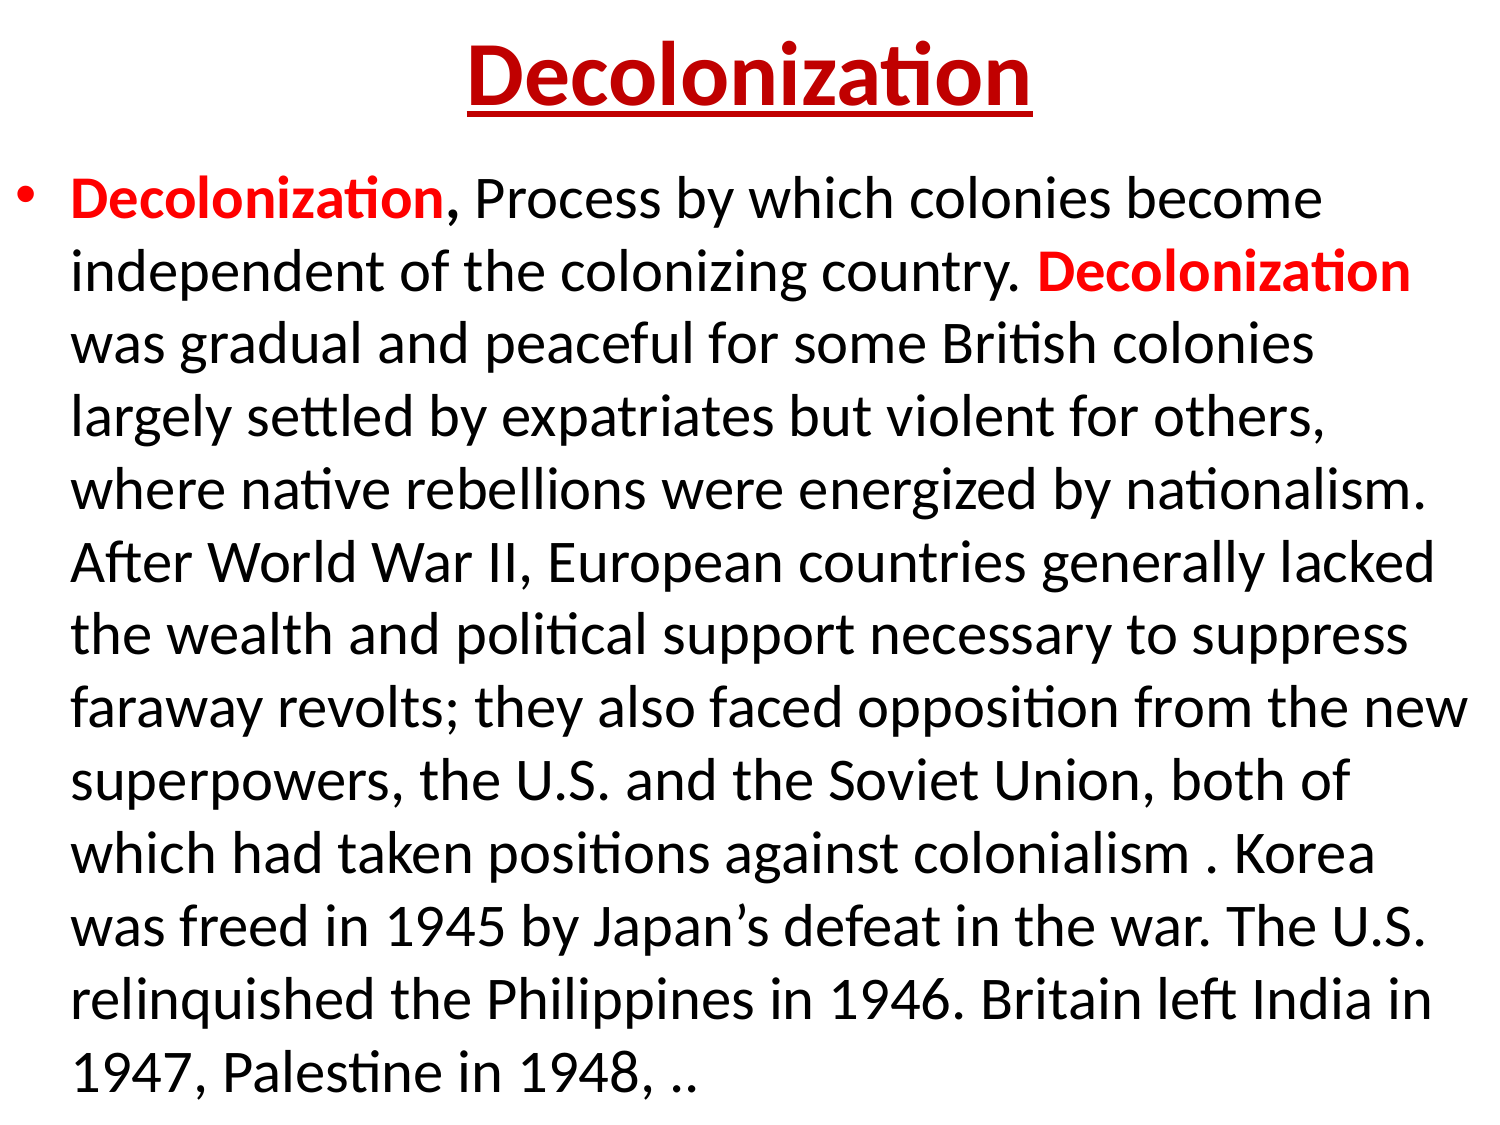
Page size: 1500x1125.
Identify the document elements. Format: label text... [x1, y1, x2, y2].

list Decolonization, Process by which colonies become independent of the colonizing country. Decolonization was gradual and peaceful for some British colonies largely settled by expatriates but violent for others, where native rebellions were energized by nationalism. After World War II, European countries generally lacked the wealth and political support necessary to suppress faraway revolts; they also faced opposition from the new superpowers, the U.S. and the Soviet Union, both of which had taken positions against colonialism . Korea was freed in 1945 by Japan’s defeat in the war. The U.S. relinquished the Philippines in 1946. Britain left India in 1947, Palestine in 1948, .. [0, 149, 1488, 1113]
title Decolonization [75, 0, 1425, 138]
